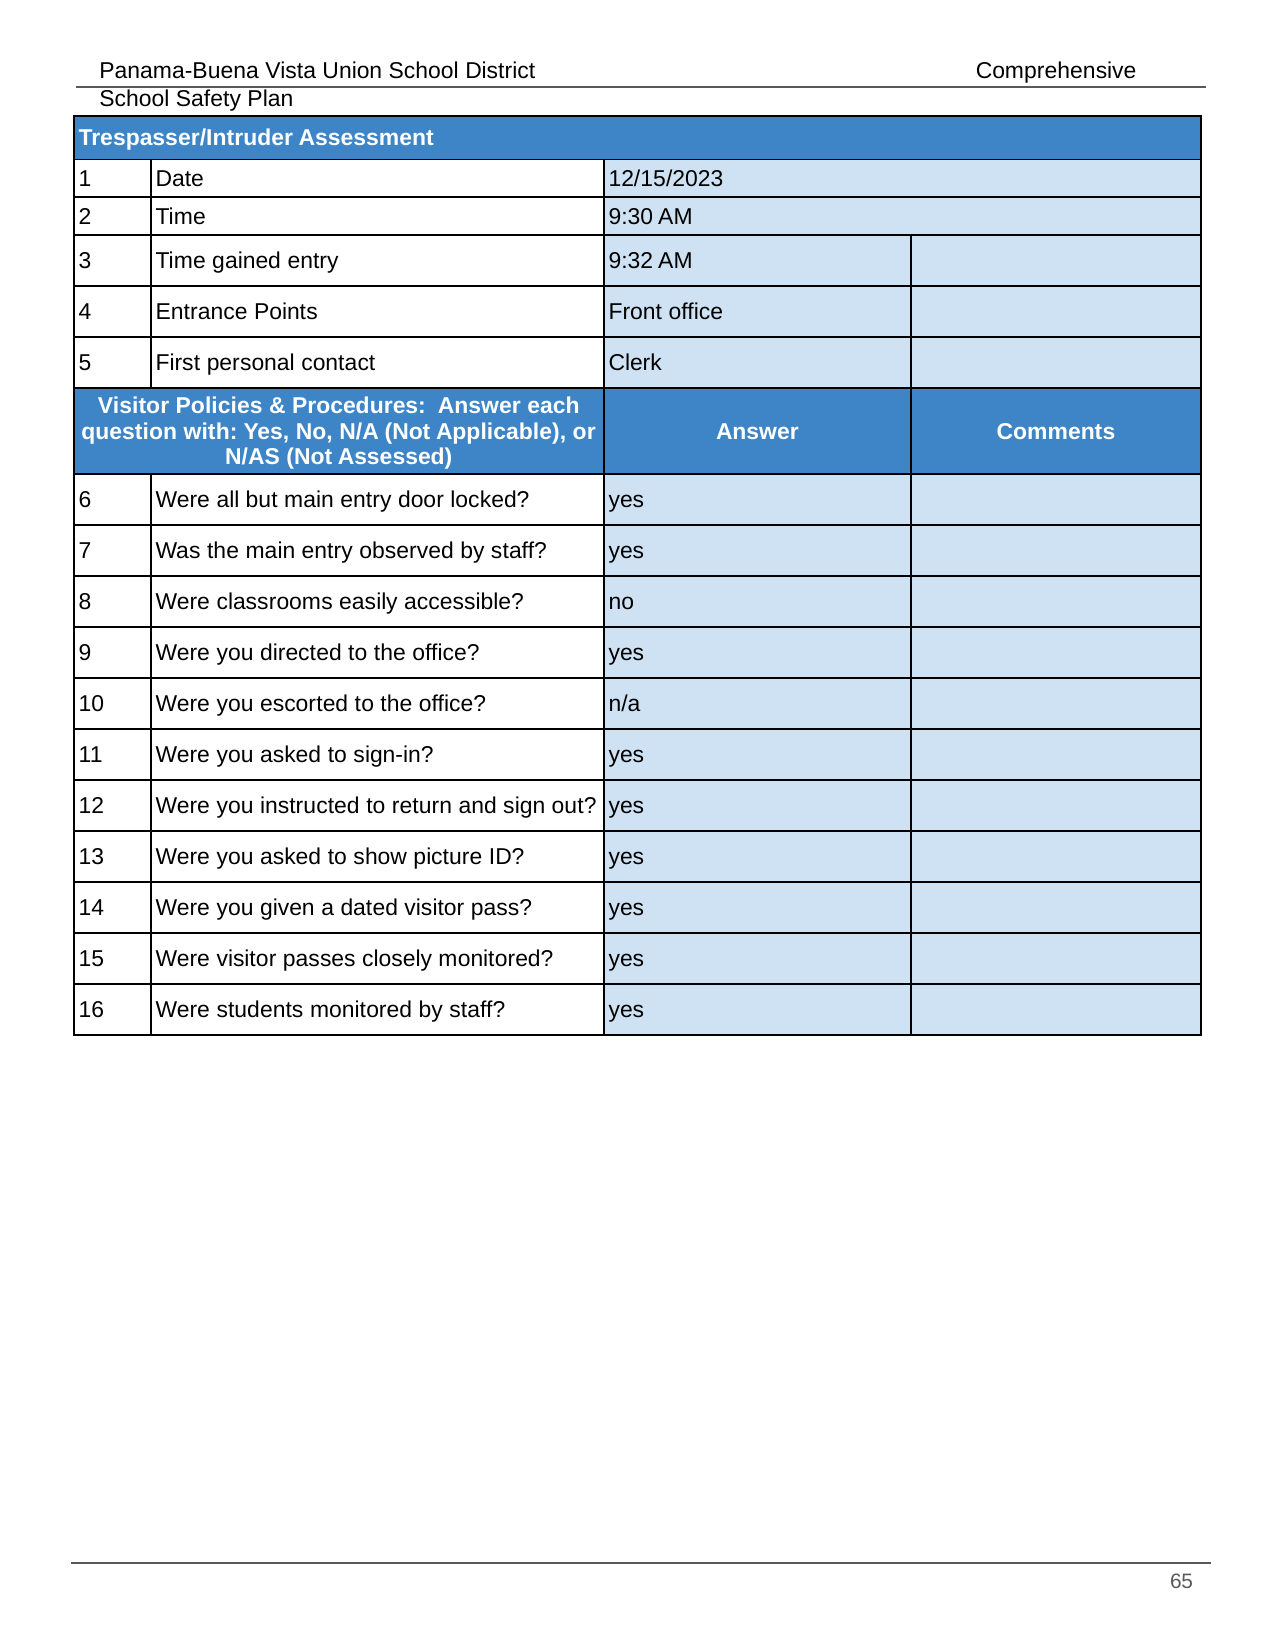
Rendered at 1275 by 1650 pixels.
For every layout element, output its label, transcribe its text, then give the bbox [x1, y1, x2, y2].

table_cell Time [152, 198, 603, 234]
table_cell Visitor Policies & Procedures: Answer each question with: Yes, No, N/A (Not Applicable), or N/AS (Not Assessed) [75, 389, 603, 473]
table_cell 14 [75, 883, 150, 932]
table_cell 12/15/2023 [605, 160, 1200, 196]
table_cell yes [605, 832, 910, 881]
table_cell [912, 236, 1200, 285]
table_cell Entrance Points [152, 287, 603, 336]
table_cell Were students monitored by staff? [152, 985, 603, 1034]
table_cell [912, 338, 1200, 387]
table_cell yes [605, 985, 910, 1034]
table_cell [912, 934, 1200, 983]
table_cell 4 [75, 287, 150, 336]
table_cell [912, 577, 1200, 626]
table_cell Were you instructed to return and sign out? [152, 781, 603, 830]
table_cell 7 [75, 526, 150, 575]
table_cell [912, 832, 1200, 881]
table_cell 9:30 AM [605, 198, 1200, 234]
table_cell 16 [75, 985, 150, 1034]
table_cell [912, 475, 1200, 524]
table_cell [912, 730, 1200, 779]
table_cell Front office [605, 287, 910, 336]
table_cell 10 [75, 679, 150, 728]
table_cell [912, 628, 1200, 677]
table_cell yes [605, 475, 910, 524]
table_cell 5 [75, 338, 150, 387]
table_cell yes [605, 526, 910, 575]
table_cell 13 [75, 832, 150, 881]
table_cell [912, 679, 1200, 728]
table_cell 6 [75, 475, 150, 524]
slide_number ‹#› [1131, 1552, 1208, 1623]
table_cell n/a [605, 679, 910, 728]
table_cell Were you directed to the office? [152, 628, 603, 677]
table_cell Answer [605, 389, 910, 473]
table_cell Were visitor passes closely monitored? [152, 934, 603, 983]
table_cell Was the main entry observed by staff? [152, 526, 603, 575]
table_cell 1 [75, 160, 150, 196]
table_cell yes [605, 781, 910, 830]
table_header Trespasser/Intruder Assessment [75, 117, 1200, 159]
table_cell Were you asked to sign-in? [152, 730, 603, 779]
table_cell First personal contact [152, 338, 603, 387]
table_cell [912, 985, 1200, 1034]
table_cell [912, 883, 1200, 932]
table_cell Were you escorted to the office? [152, 679, 603, 728]
table_cell 12 [75, 781, 150, 830]
table_cell 9 [75, 628, 150, 677]
table_cell Were all but main entry door locked? [152, 475, 603, 524]
table_cell [912, 781, 1200, 830]
table_cell yes [605, 883, 910, 932]
table_cell 2 [75, 198, 150, 234]
table_cell [912, 287, 1200, 336]
table_cell 3 [75, 236, 150, 285]
table_cell yes [605, 628, 910, 677]
table_cell Time gained entry [152, 236, 603, 285]
table_cell 15 [75, 934, 150, 983]
table_cell Clerk [605, 338, 910, 387]
table_cell no [605, 577, 910, 626]
table_cell Date [152, 160, 603, 196]
table_cell 8 [75, 577, 150, 626]
table_cell Were you asked to show picture ID? [152, 832, 603, 881]
table_cell Were classrooms easily accessible? [152, 577, 603, 626]
table_cell Were you given a dated visitor pass? [152, 883, 603, 932]
table_cell yes [605, 934, 910, 983]
table_cell [912, 526, 1200, 575]
table_cell yes [605, 730, 910, 779]
table_cell 11 [75, 730, 150, 779]
table_cell 9:32 AM [605, 236, 910, 285]
table_cell Comments [912, 389, 1200, 473]
